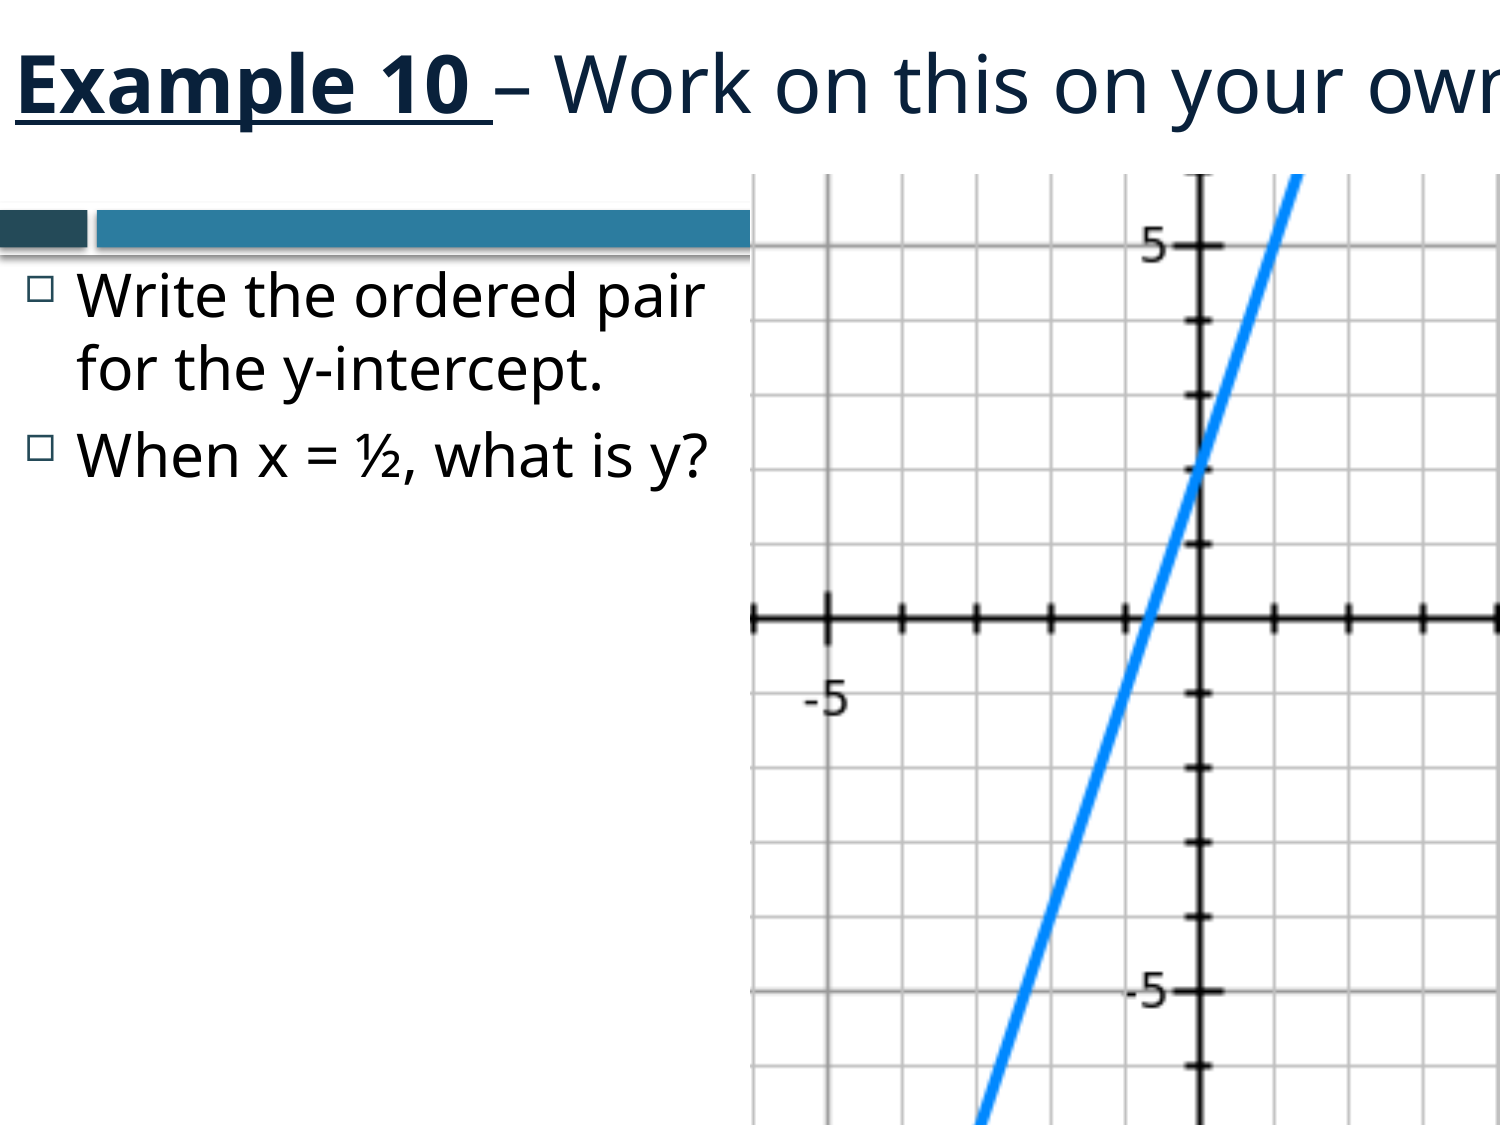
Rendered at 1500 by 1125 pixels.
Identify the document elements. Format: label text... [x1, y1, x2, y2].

title Example 10 – Work on this on your own. [0, 0, 1500, 175]
picture [749, 174, 1500, 1125]
list Write the ordered pair for the y-intercept. When x = ½, what is y? [9, 249, 743, 1125]
